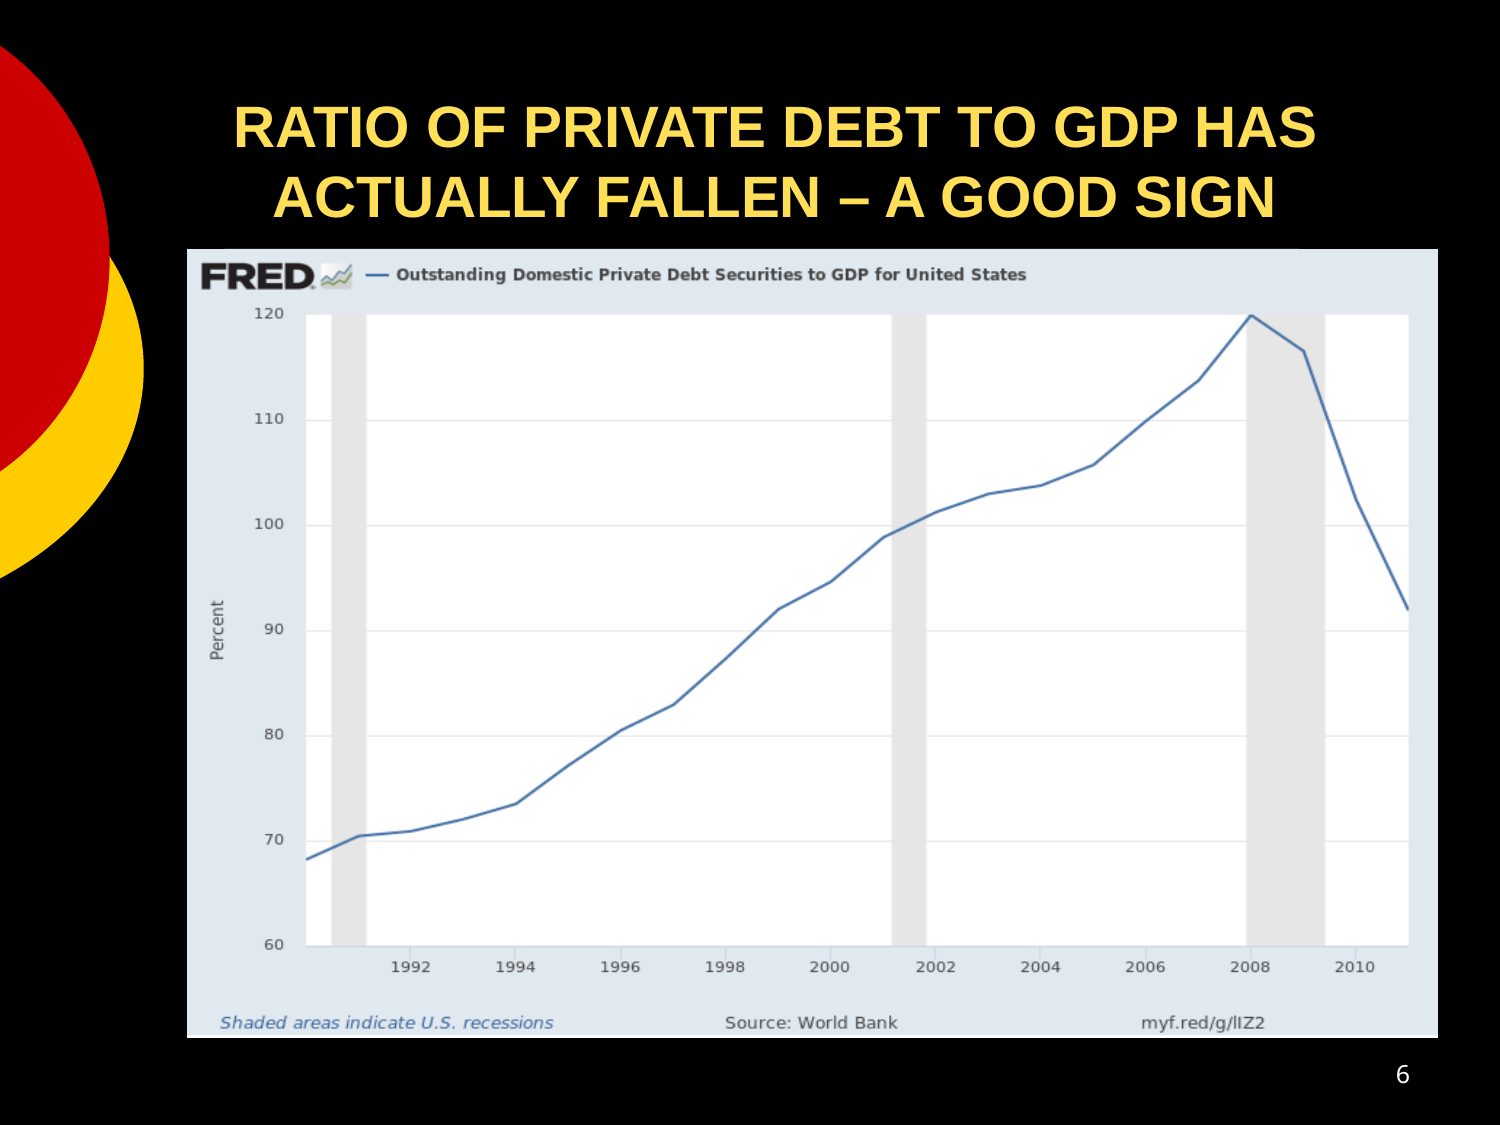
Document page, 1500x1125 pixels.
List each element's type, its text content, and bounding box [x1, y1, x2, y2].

title RATIO OF PRIVATE DEBT TO GDP HAS ACTUALLY FALLEN – A GOOD SIGN [162, 49, 1425, 238]
slide_number 6 [1074, 1047, 1426, 1101]
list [187, 249, 1438, 1038]
